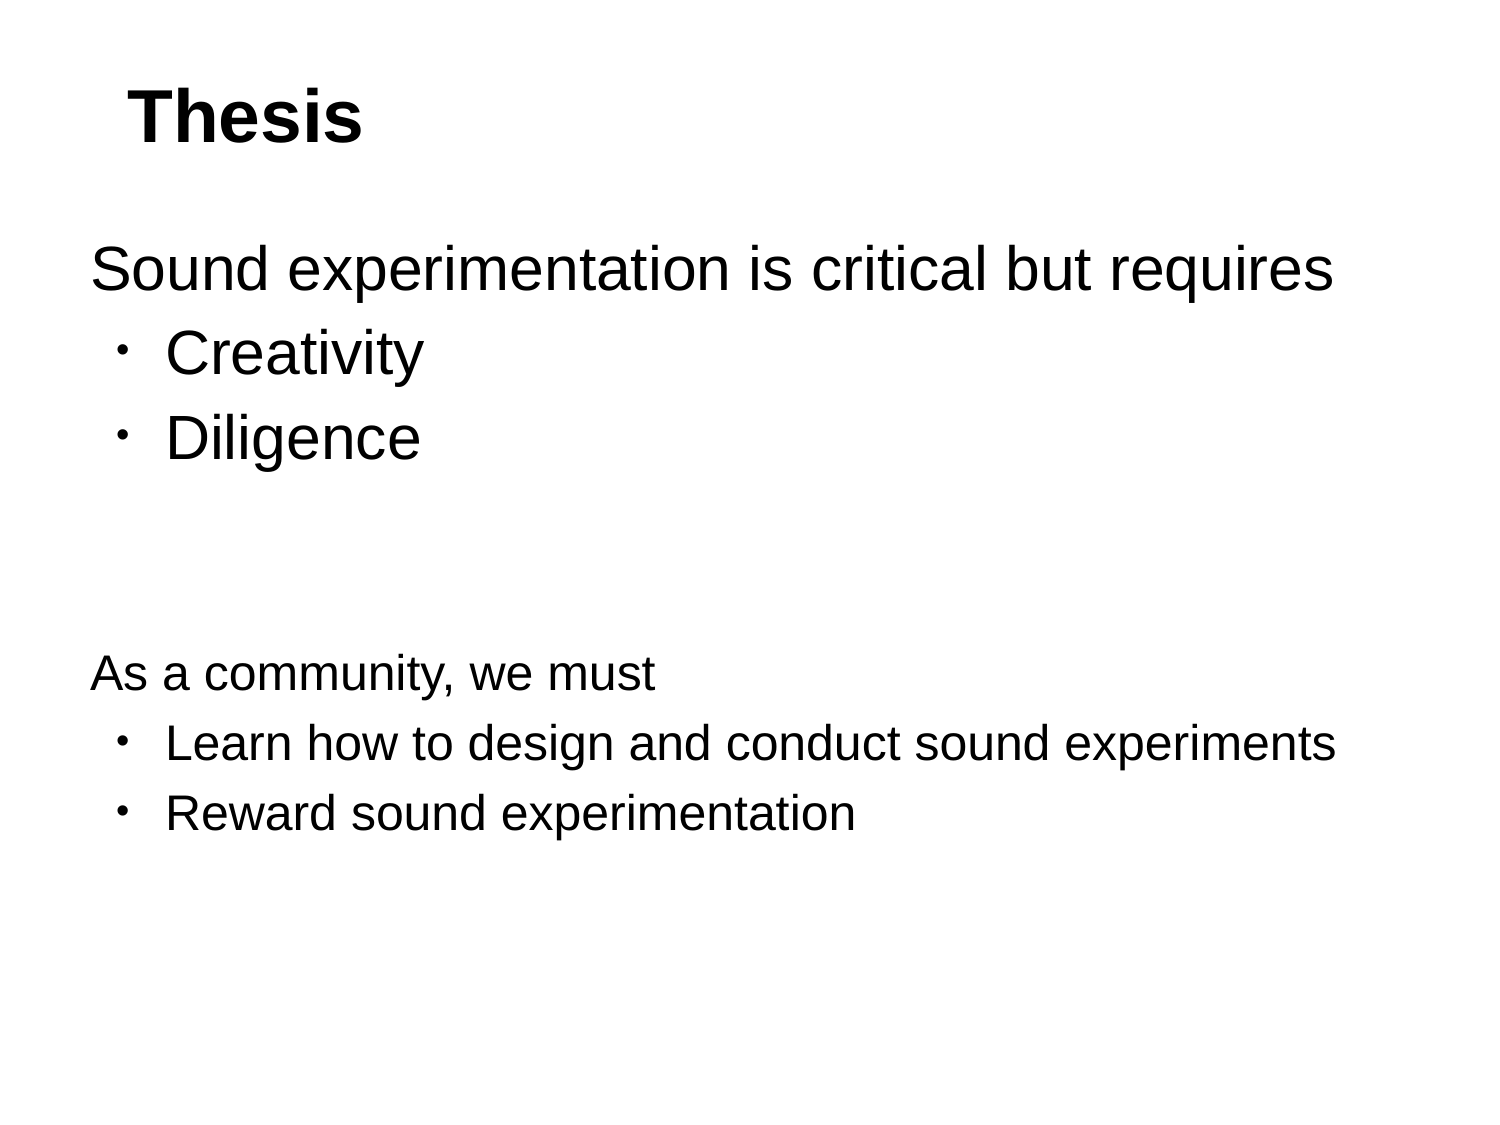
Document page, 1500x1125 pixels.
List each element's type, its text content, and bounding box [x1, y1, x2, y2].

list Sound experimentation is critical but requires Creativity Diligence [75, 212, 1425, 881]
text_box As a community, we must Learn how to design and conduct sound experiments Reward sound experimentation [75, 625, 1408, 891]
title Thesis [75, 0, 1425, 173]
